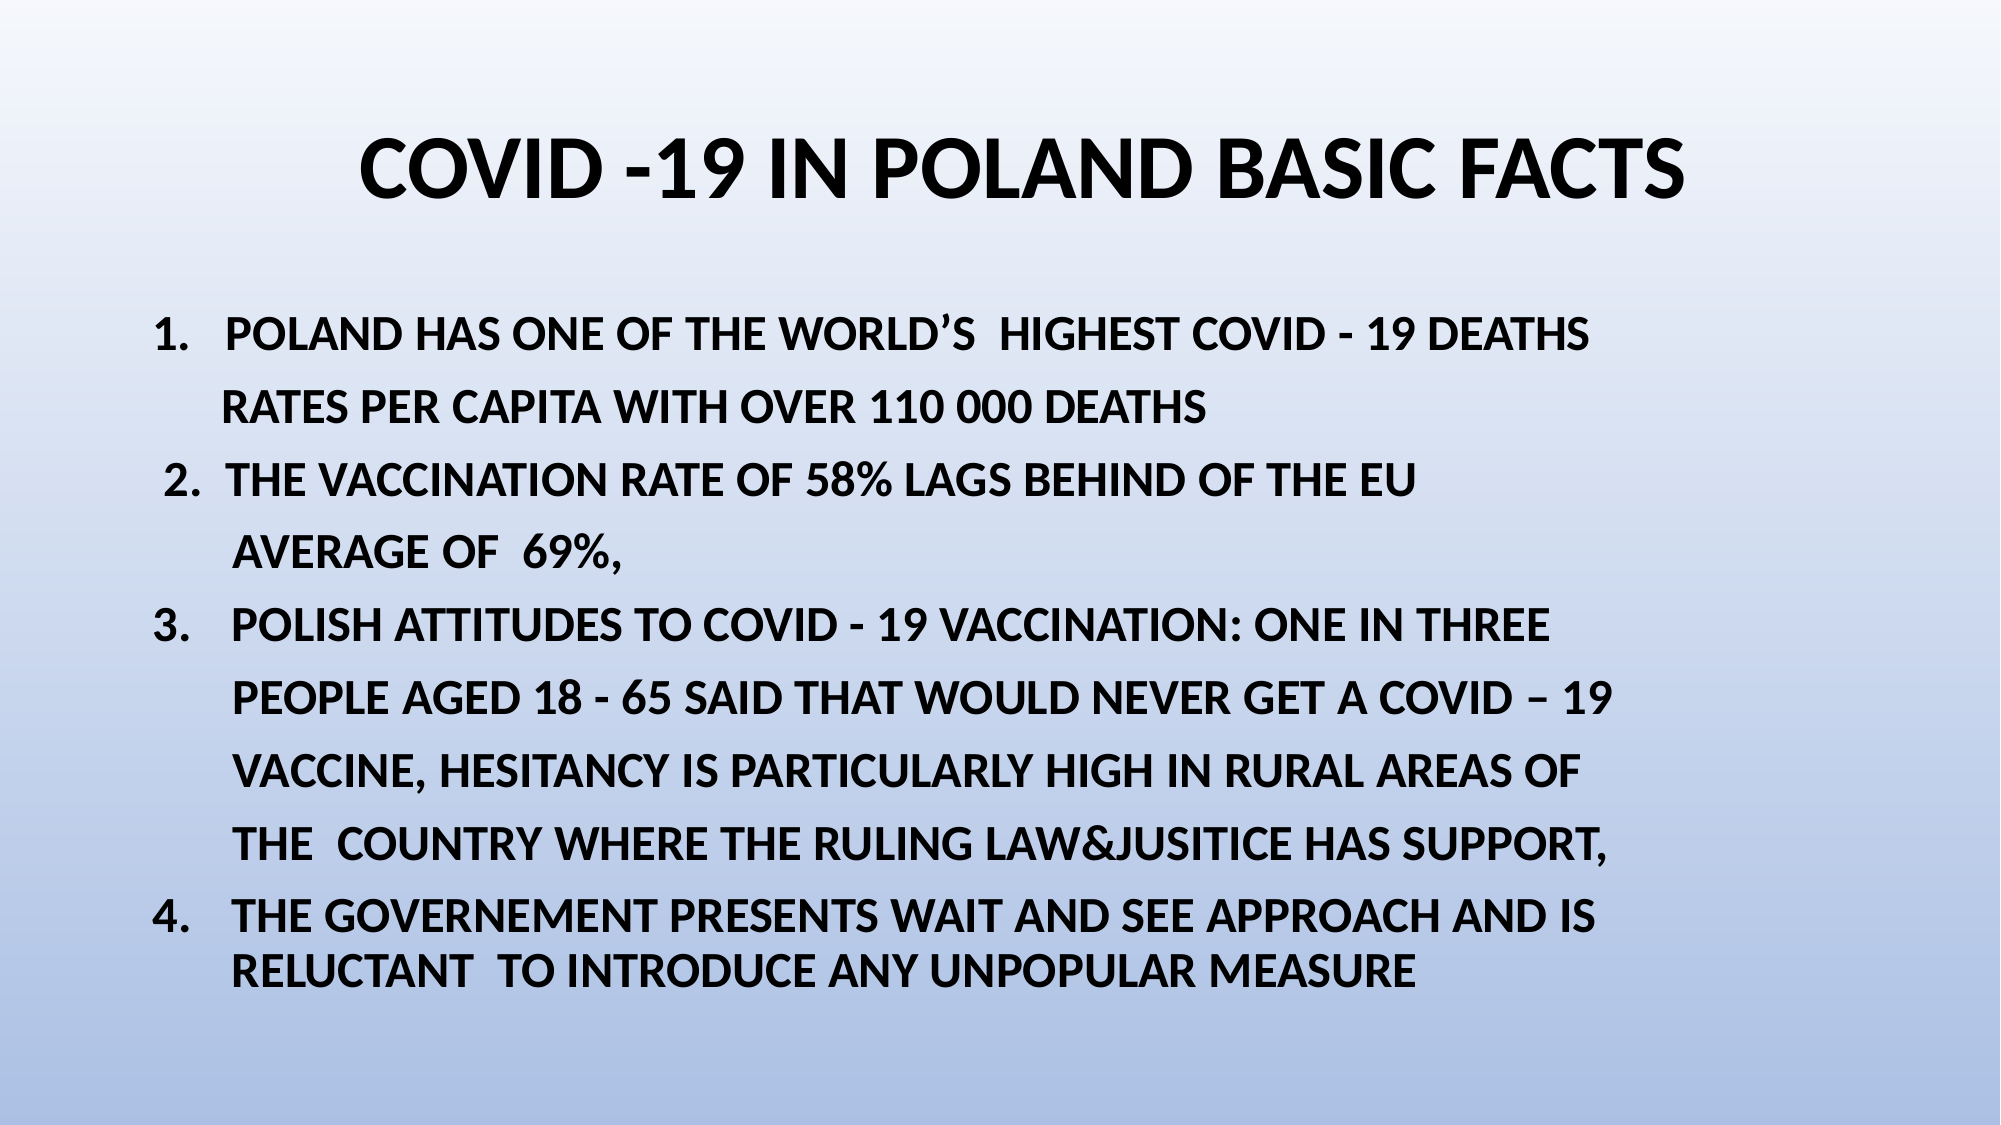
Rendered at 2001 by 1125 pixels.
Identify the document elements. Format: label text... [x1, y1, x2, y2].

list 1. POLAND HAS ONE OF THE WORLD’S HIGHEST COVID - 19 DEATHS RATES PER CAPITA WITH OVER 110 000 DEATHS 2. THE VACCINATION RATE OF 58% LAGS BEHIND OF THE EU AVERAGE OF 69%, POLISH ATTITUDES TO COVID - 19 VACCINATION: ONE IN THREE PEOPLE AGED 18 - 65 SAID THAT WOULD NEVER GET A COVID – 19 VACCINE, HESITANCY IS PARTICULARLY HIGH IN RURAL AREAS OF THE COUNTRY WHERE THE RULING LAW&JUSITICE HAS SUPPORT, THE GOVERNEMENT PRESENTS WAIT AND SEE APPROACH AND IS RELUCTANT TO INTRODUCE ANY UNPOPULAR MEASURE [137, 299, 1863, 1014]
title COVID -19 IN POLAND BASIC FACTS [137, 59, 1863, 278]
